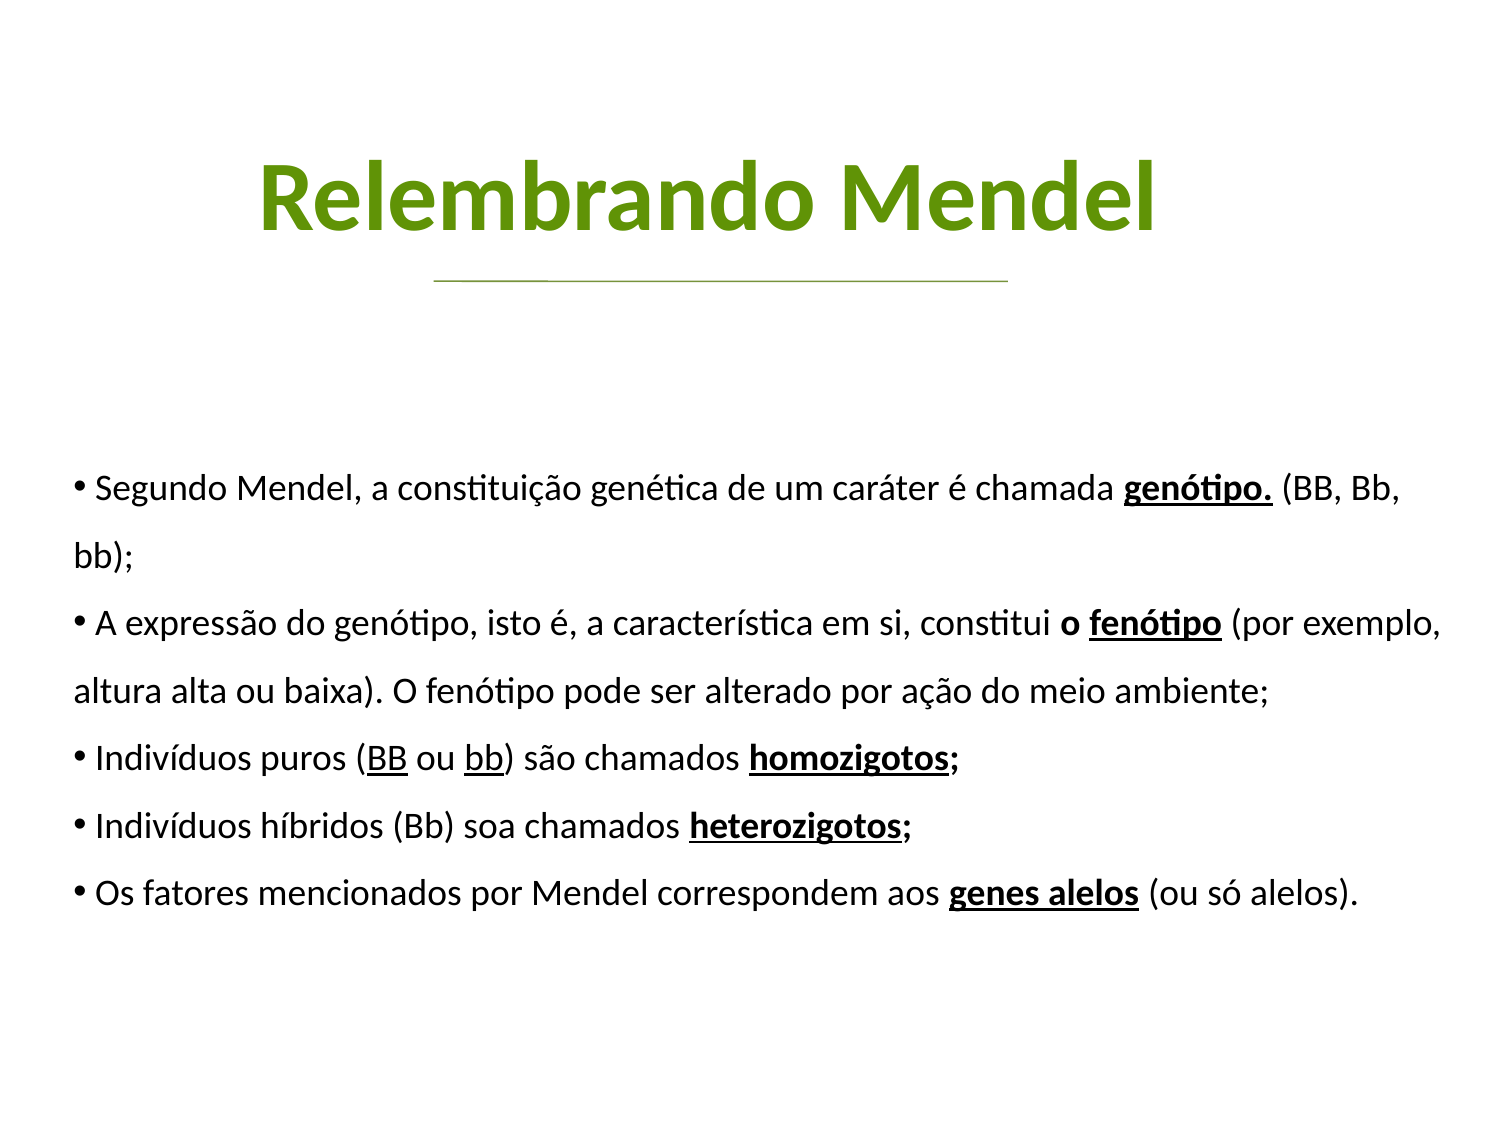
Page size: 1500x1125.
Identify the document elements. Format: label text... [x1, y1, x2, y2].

text_box Segundo Mendel, a constituição genética de um caráter é chamada genótipo. (BB, Bb, bb); A expressão do genótipo, isto é, a característica em si, constitui o fenótipo (por exemplo, altura alta ou baixa). O fenótipo pode ser alterado por ação do meio ambiente; Indivíduos puros (BB ou bb) são chamados homozigotos; Indivíduos híbridos (Bb) soa chamados heterozigotos; Os fatores mencionados por Mendel correspondem aos genes alelos (ou só alelos). [58, 433, 1477, 921]
text_box Relembrando Mendel [92, 70, 1348, 312]
